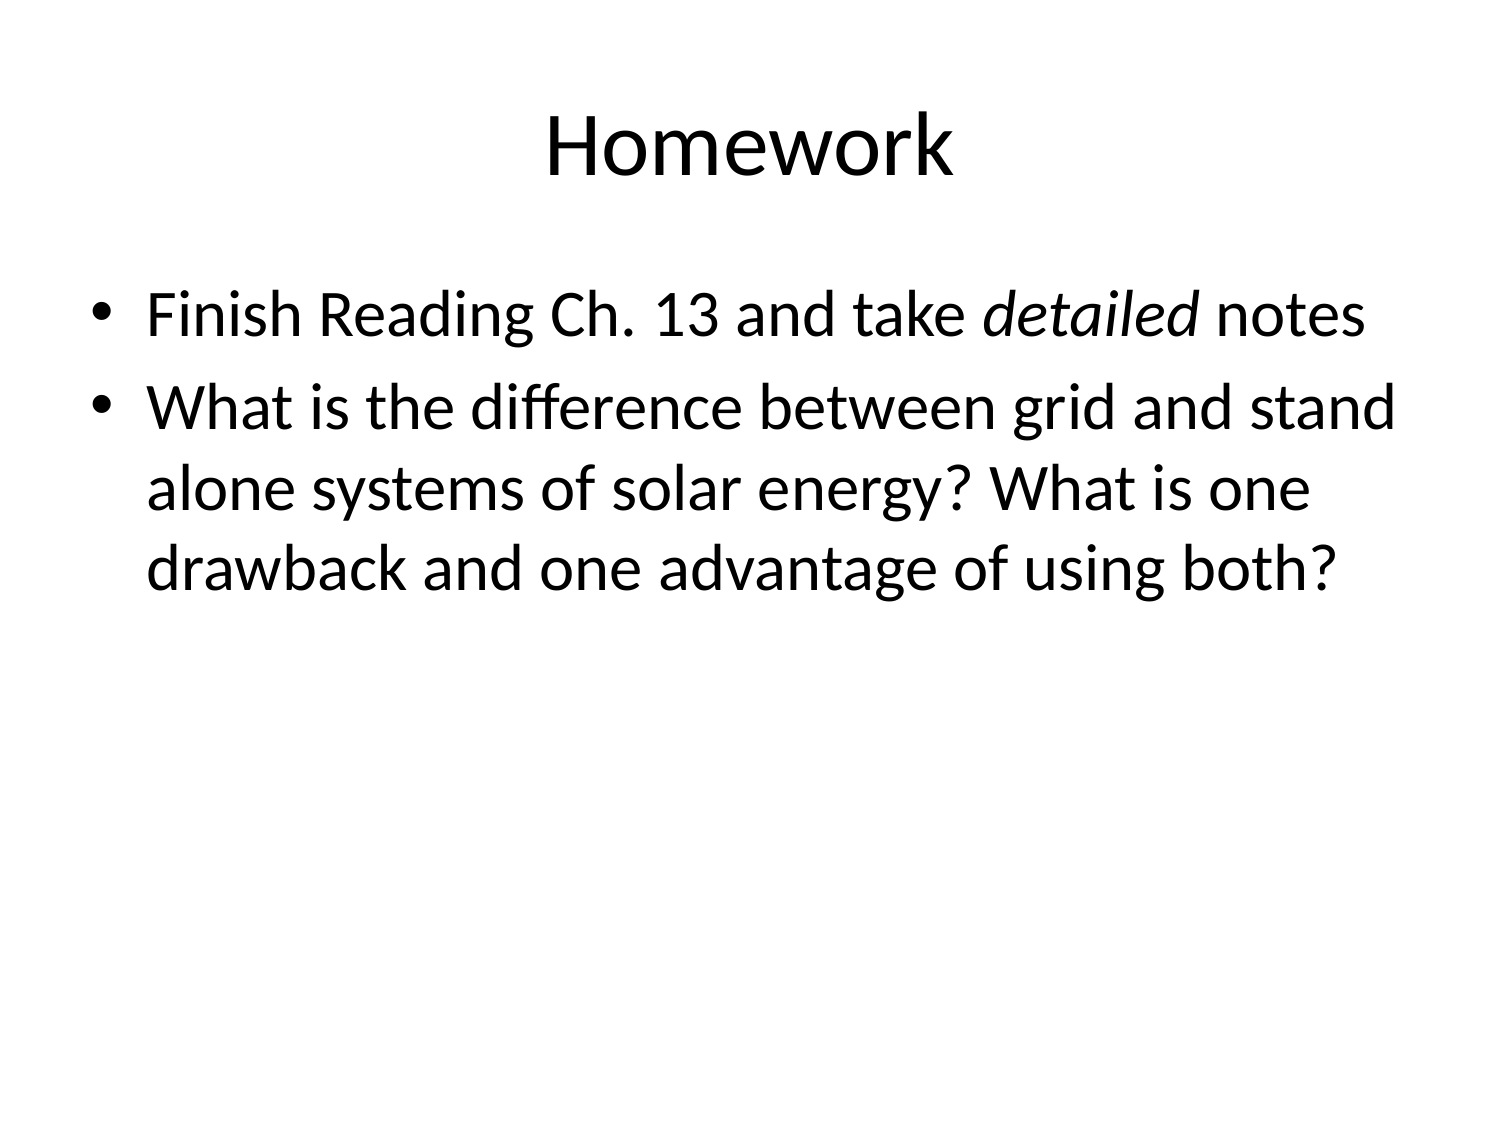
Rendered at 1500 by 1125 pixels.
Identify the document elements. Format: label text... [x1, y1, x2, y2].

list Finish Reading Ch. 13 and take detailed notes What is the difference between grid and stand alone systems of solar energy? What is one drawback and one advantage of using both? [75, 262, 1425, 1005]
title Homework [75, 45, 1425, 233]
